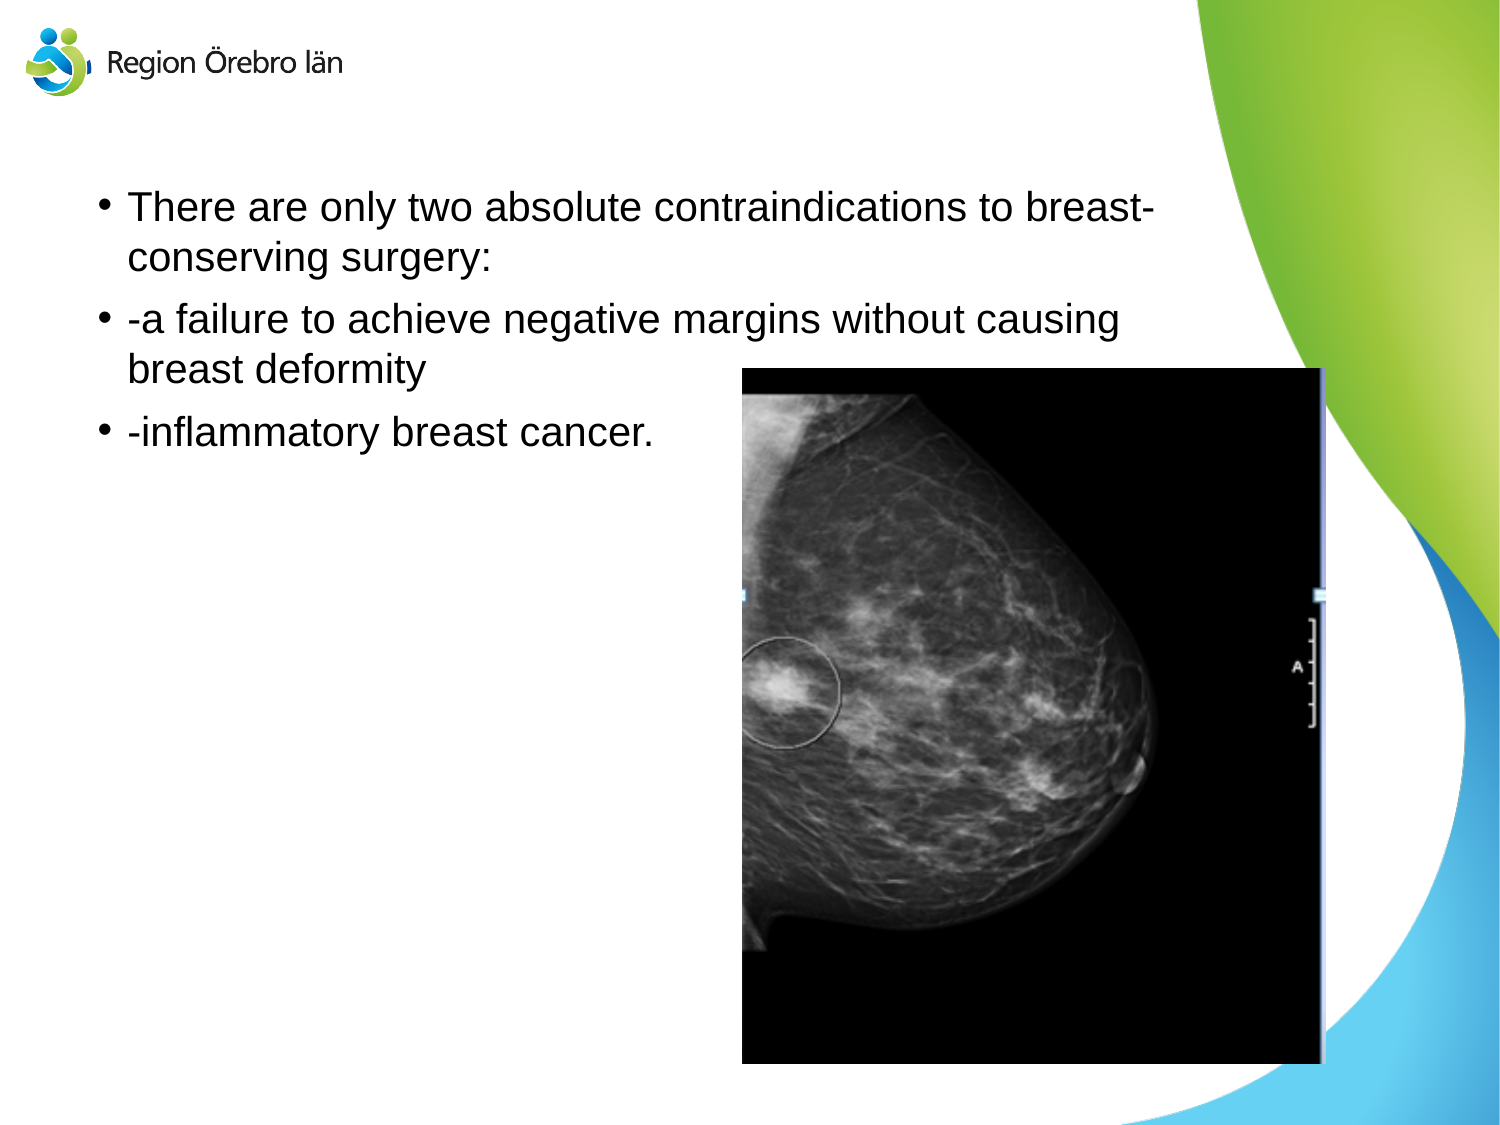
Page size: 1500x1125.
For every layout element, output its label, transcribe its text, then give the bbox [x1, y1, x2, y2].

picture [0, 0, 1500, 1125]
list There are only two absolute contraindications to breast-conserving surgery: -a failure to achieve negative margins without causing breast deformity -inflammatory breast cancer. [97, 179, 1226, 756]
